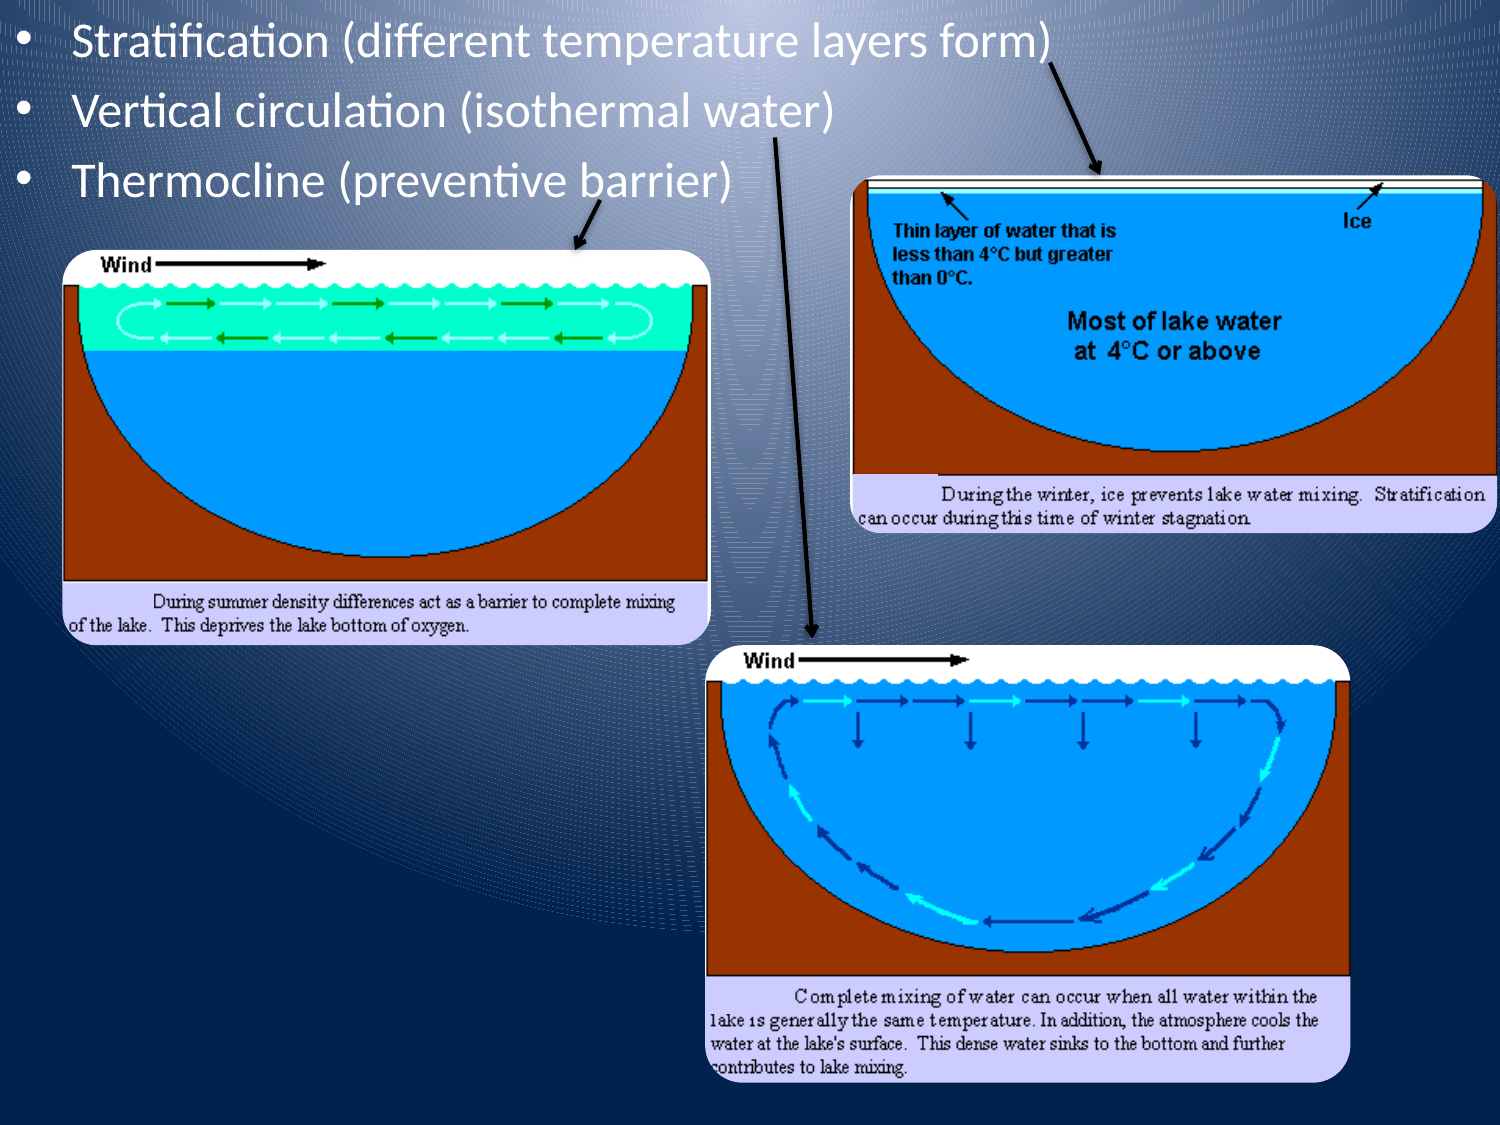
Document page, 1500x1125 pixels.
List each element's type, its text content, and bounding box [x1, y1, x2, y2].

picture [62, 249, 1351, 1083]
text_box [774, 137, 813, 639]
list Stratification (different temperature layers form) Vertical circulation (isothermal water) Thermocline (preventive barrier) [0, 0, 1500, 1125]
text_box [1049, 62, 1101, 176]
picture [849, 175, 1498, 534]
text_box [574, 199, 601, 251]
